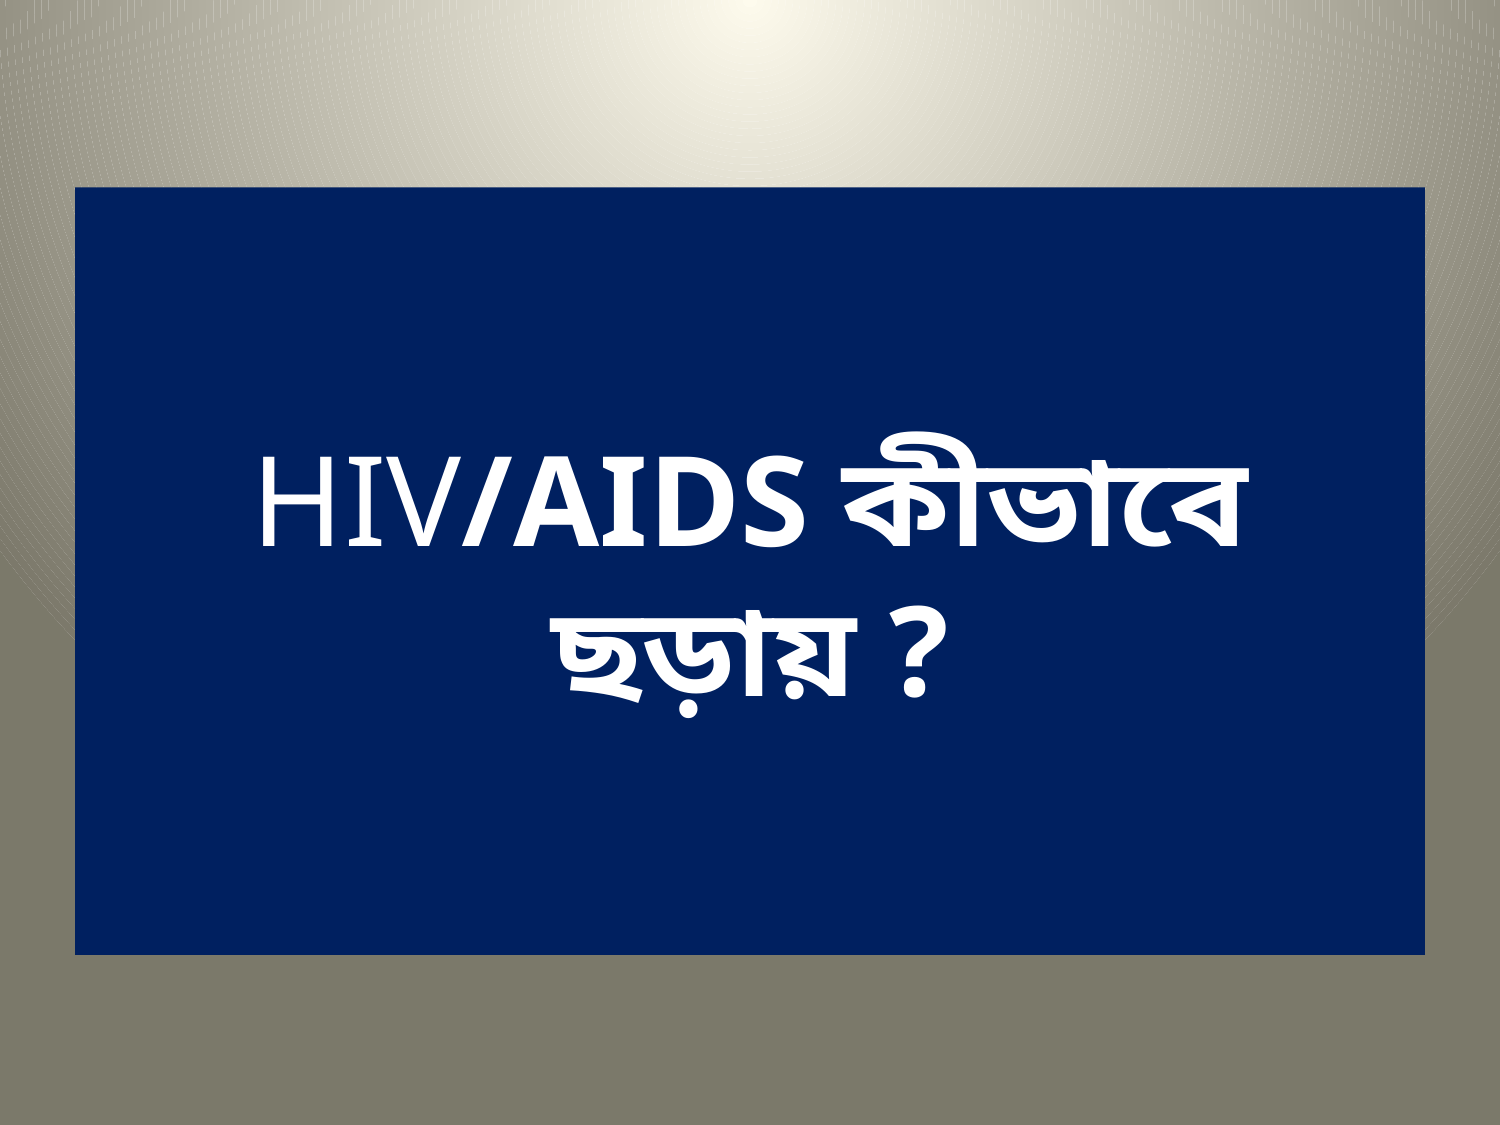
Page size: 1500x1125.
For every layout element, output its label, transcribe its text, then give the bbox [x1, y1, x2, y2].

title HIV/AIDS কীভাবে ছড়ায় ? [75, 187, 1425, 955]
